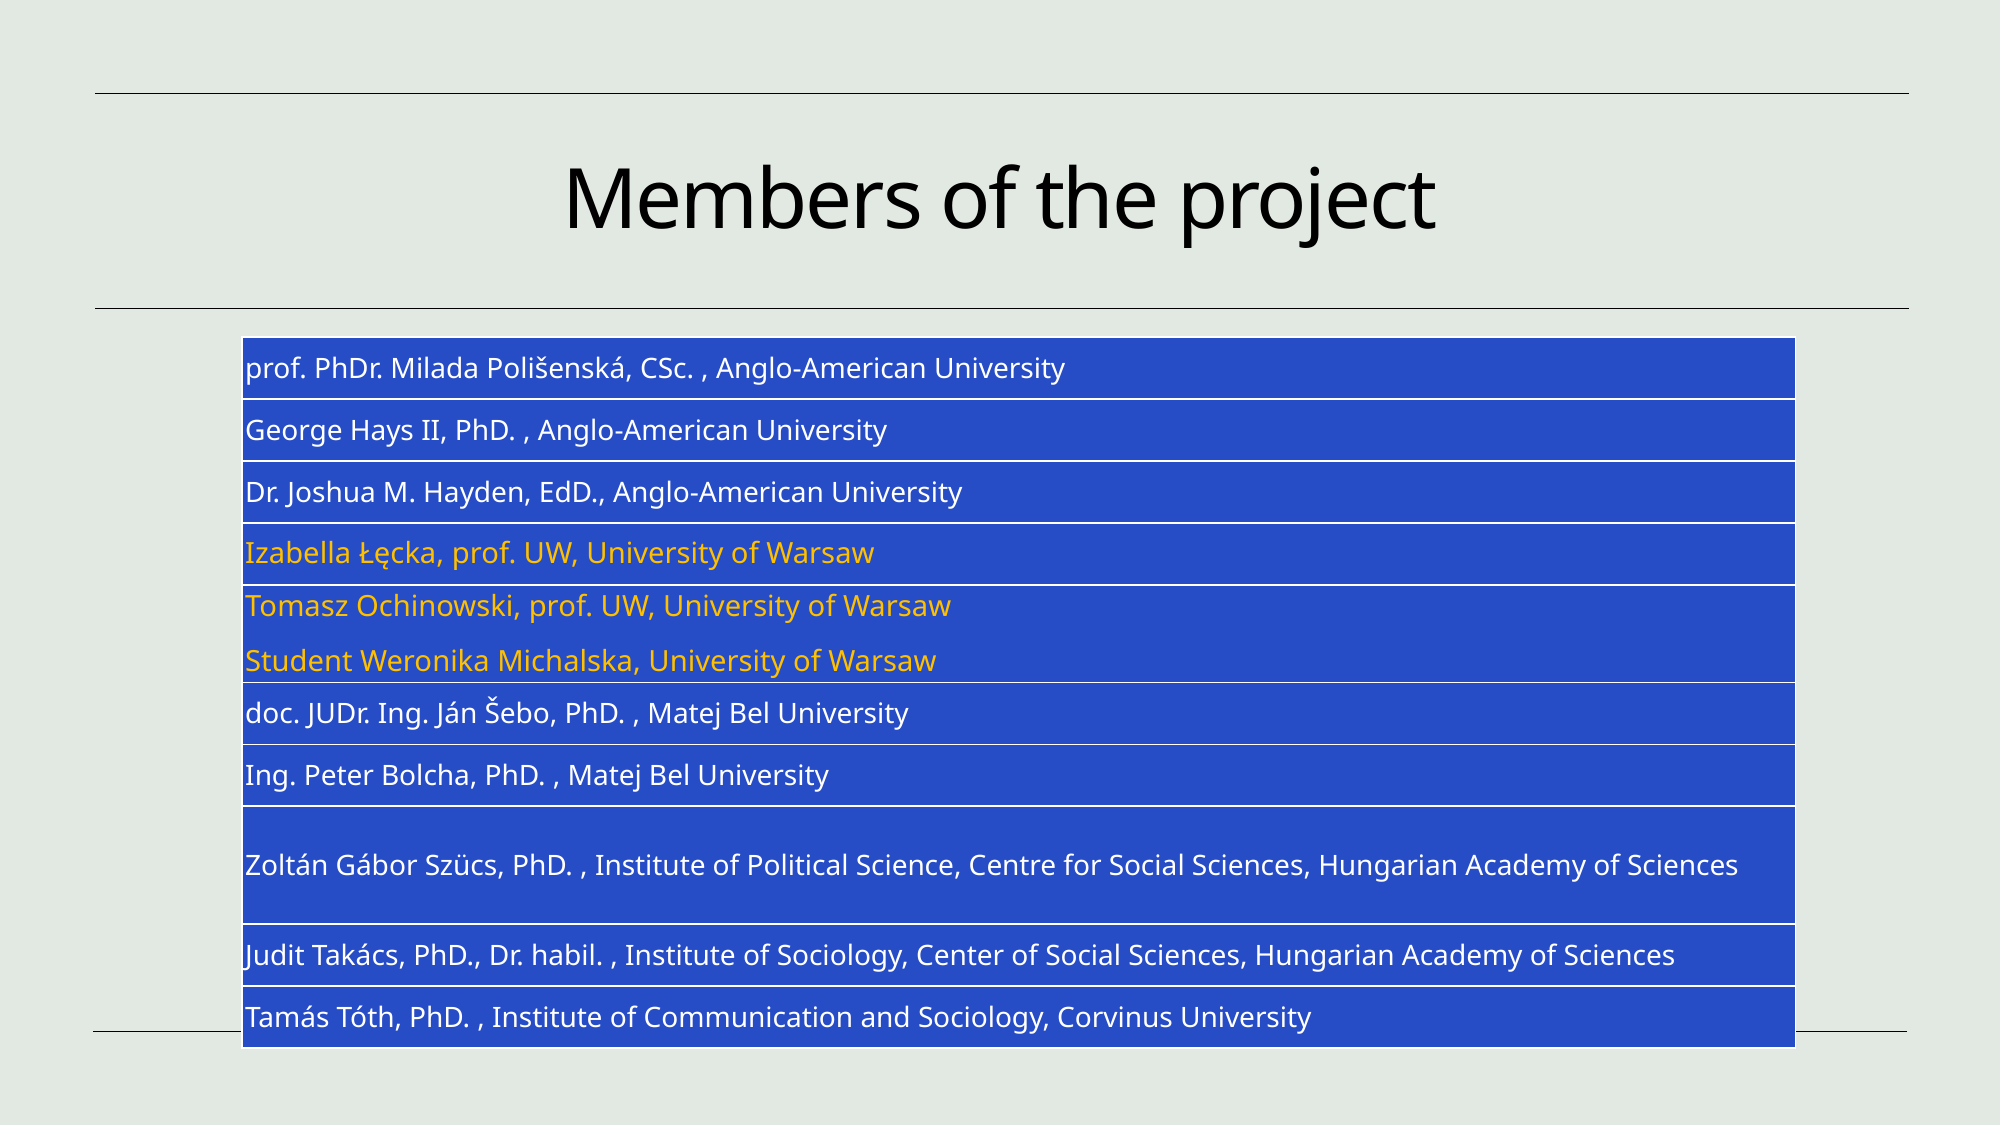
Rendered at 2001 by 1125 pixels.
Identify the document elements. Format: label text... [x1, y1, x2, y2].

table_cell Zoltán Gábor Szücs, PhD. , Institute of Political Science, Centre for Social Sciences, Hungarian Academy of Sciences [243, 807, 1795, 923]
table_cell doc. JUDr. Ing. Ján Šebo, PhD. , Matej Bel University [243, 683, 1795, 744]
table_cell Judit Takács, PhD., Dr. habil. , Institute of Sociology, Center of Social Sciences, Hungarian Academy of Sciences [243, 925, 1795, 985]
table_header prof. PhDr. Milada Polišenská, CSc. , Anglo-American University [243, 338, 1795, 398]
table_cell Ing. Peter Bolcha, PhD. , Matej Bel University [243, 745, 1795, 805]
title Members of the project [93, 113, 1907, 291]
table_cell Izabella Łęcka, prof. UW, University of Warsaw [243, 524, 1795, 584]
table_cell Dr. Joshua M. Hayden, EdD., Anglo-American University [243, 462, 1795, 522]
table_cell Tamás Tóth, PhD. , Institute of Communication and Sociology, Corvinus University [243, 987, 1795, 1047]
table_cell George Hays II, PhD. , Anglo-American University [243, 400, 1795, 460]
table_cell Tomasz Ochinowski, prof. UW, University of Warsaw Student Weronika Michalska, University of Warsaw [243, 586, 1795, 682]
